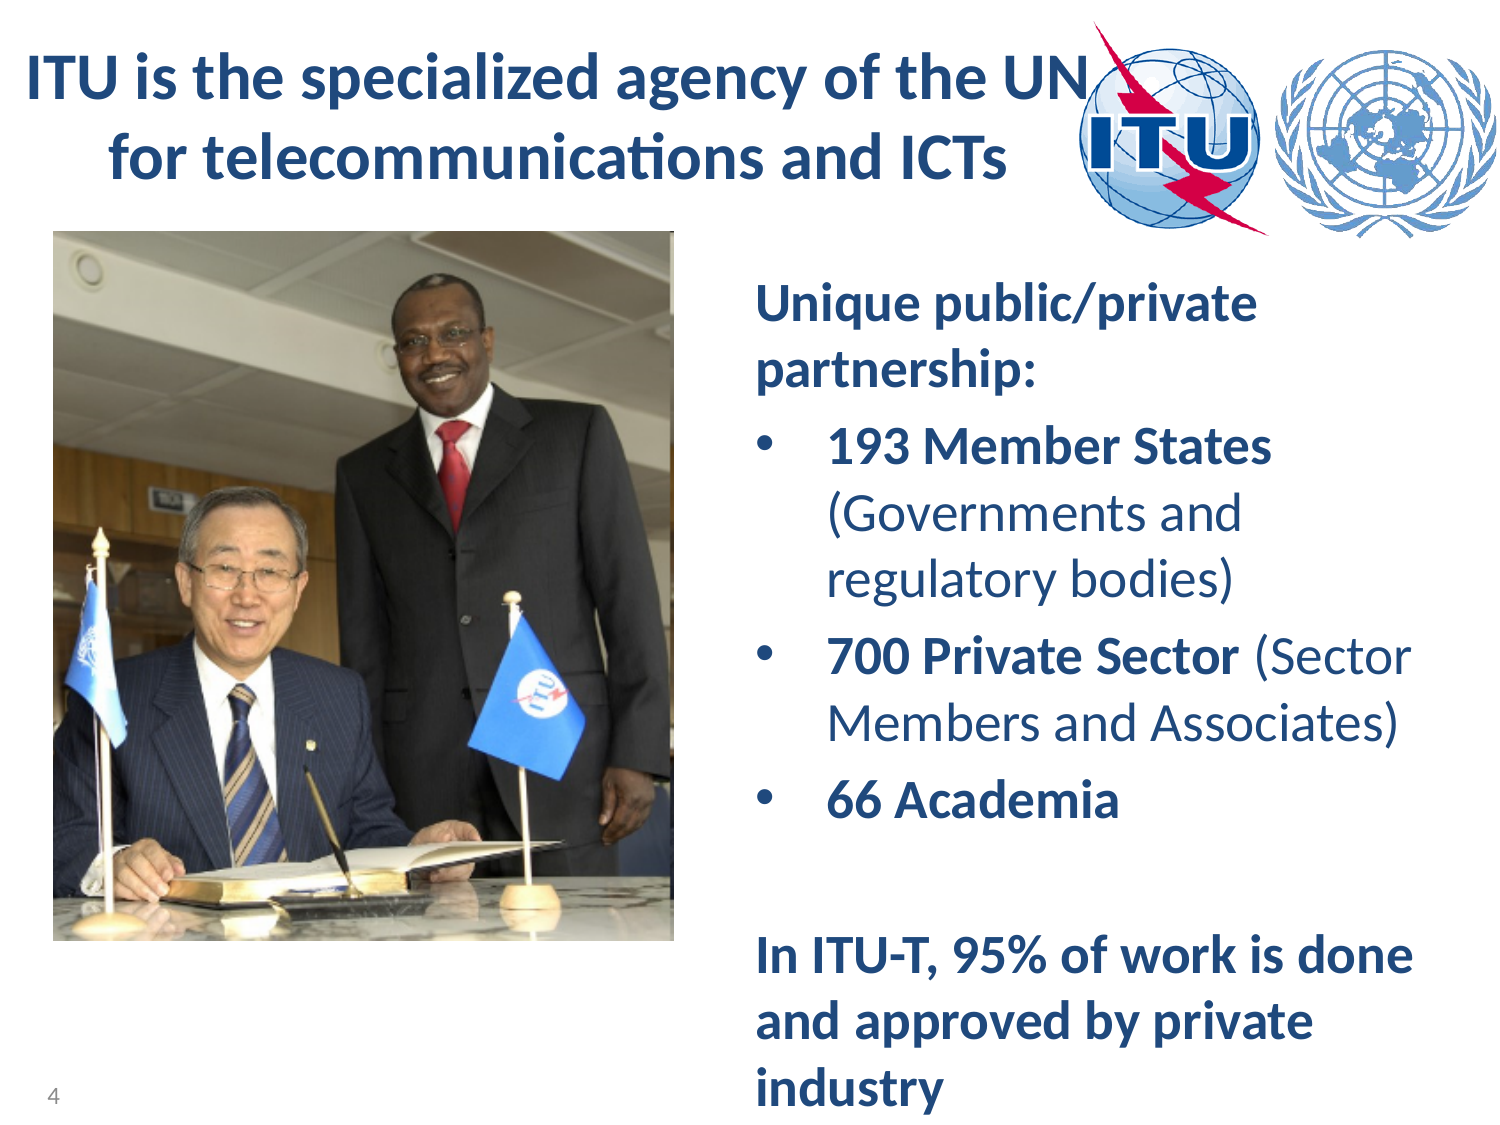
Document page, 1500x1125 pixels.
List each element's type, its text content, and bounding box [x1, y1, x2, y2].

picture [1079, 21, 1500, 259]
text_box Unique public/private partnership: 193 Member States (Governments and regulatory bodies) 700 Private Sector (Sector Members and Associates) 66 Academia In ITU-T, 95% of work is done and approved by private industry [668, 258, 1500, 1125]
picture [52, 231, 674, 941]
text_box ITU is the specialized agency of the UN for telecommunications and ICTs [2, 19, 1115, 207]
slide_number 4 [0, 1065, 75, 1125]
